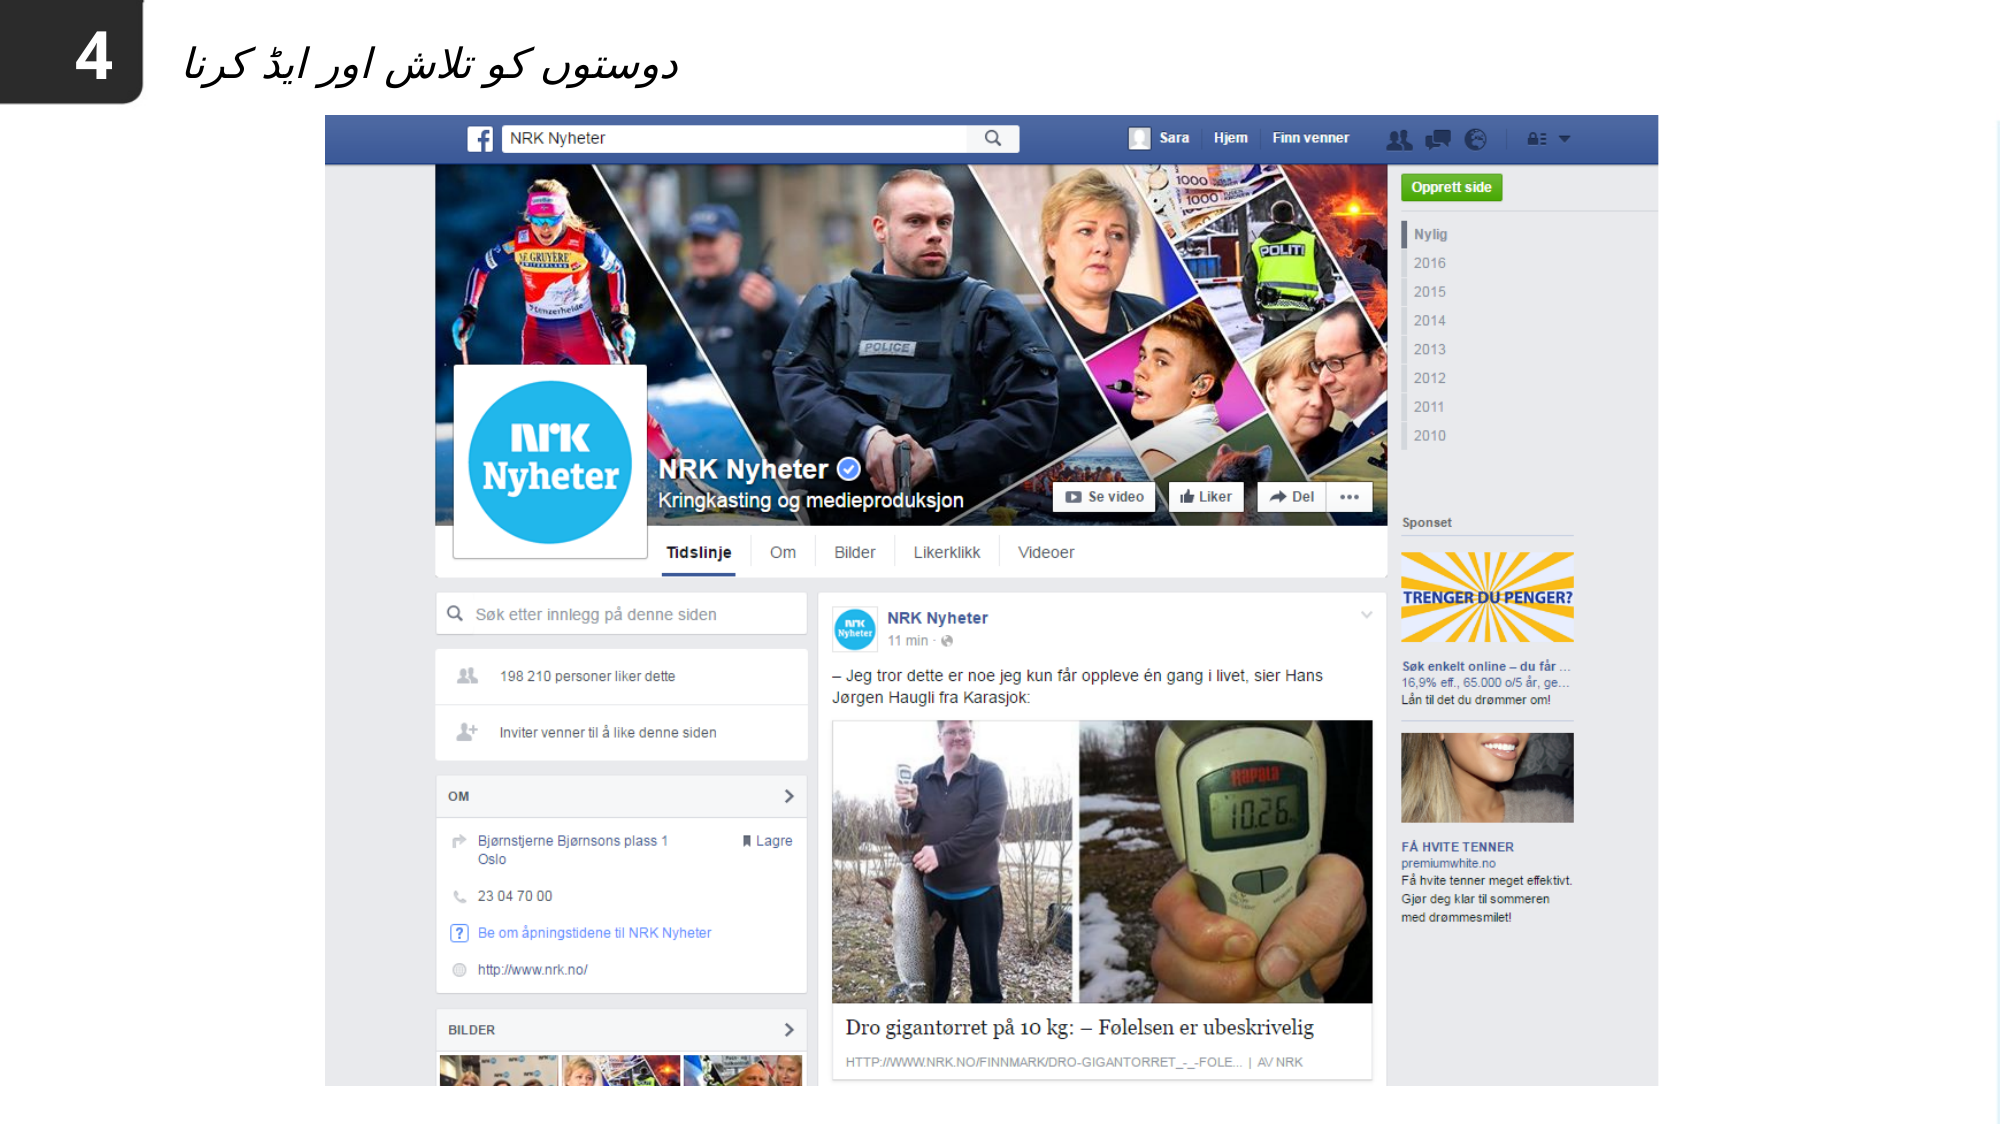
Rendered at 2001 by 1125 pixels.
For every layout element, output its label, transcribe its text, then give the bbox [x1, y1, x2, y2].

picture [0, 0, 2000, 1124]
text_box 4 [60, 20, 188, 95]
title دوستوں کو تلاش اور ایڈ کرنا [188, 34, 1864, 95]
